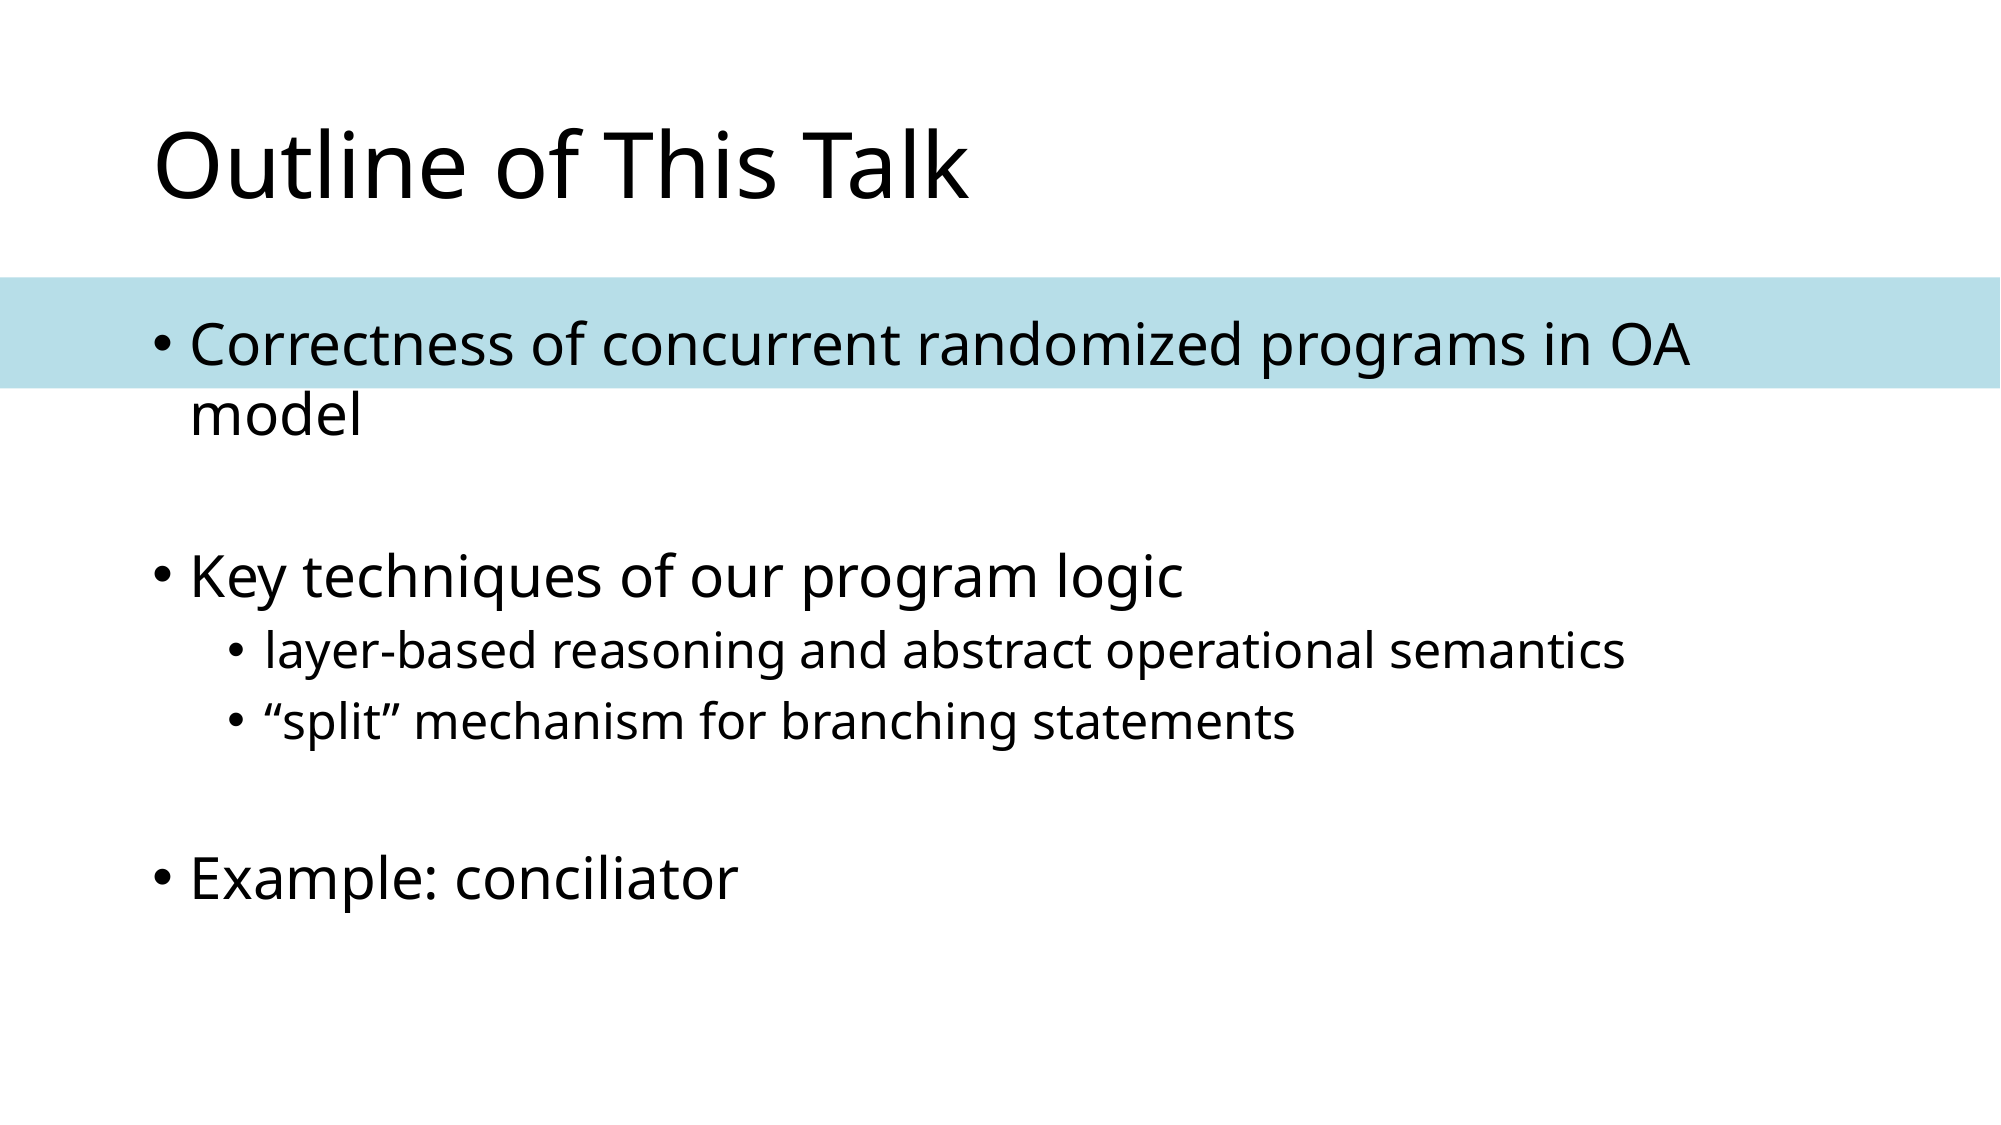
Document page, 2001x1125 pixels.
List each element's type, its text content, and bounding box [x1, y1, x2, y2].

text_box [0, 276, 2000, 389]
title Outline of This Talk [137, 59, 1863, 278]
list Correctness of concurrent randomized programs in OA model Key techniques of our program logic layer-based reasoning and abstract operational semantics “split” mechanism for branching statements Example: conciliator [137, 299, 1863, 1014]
